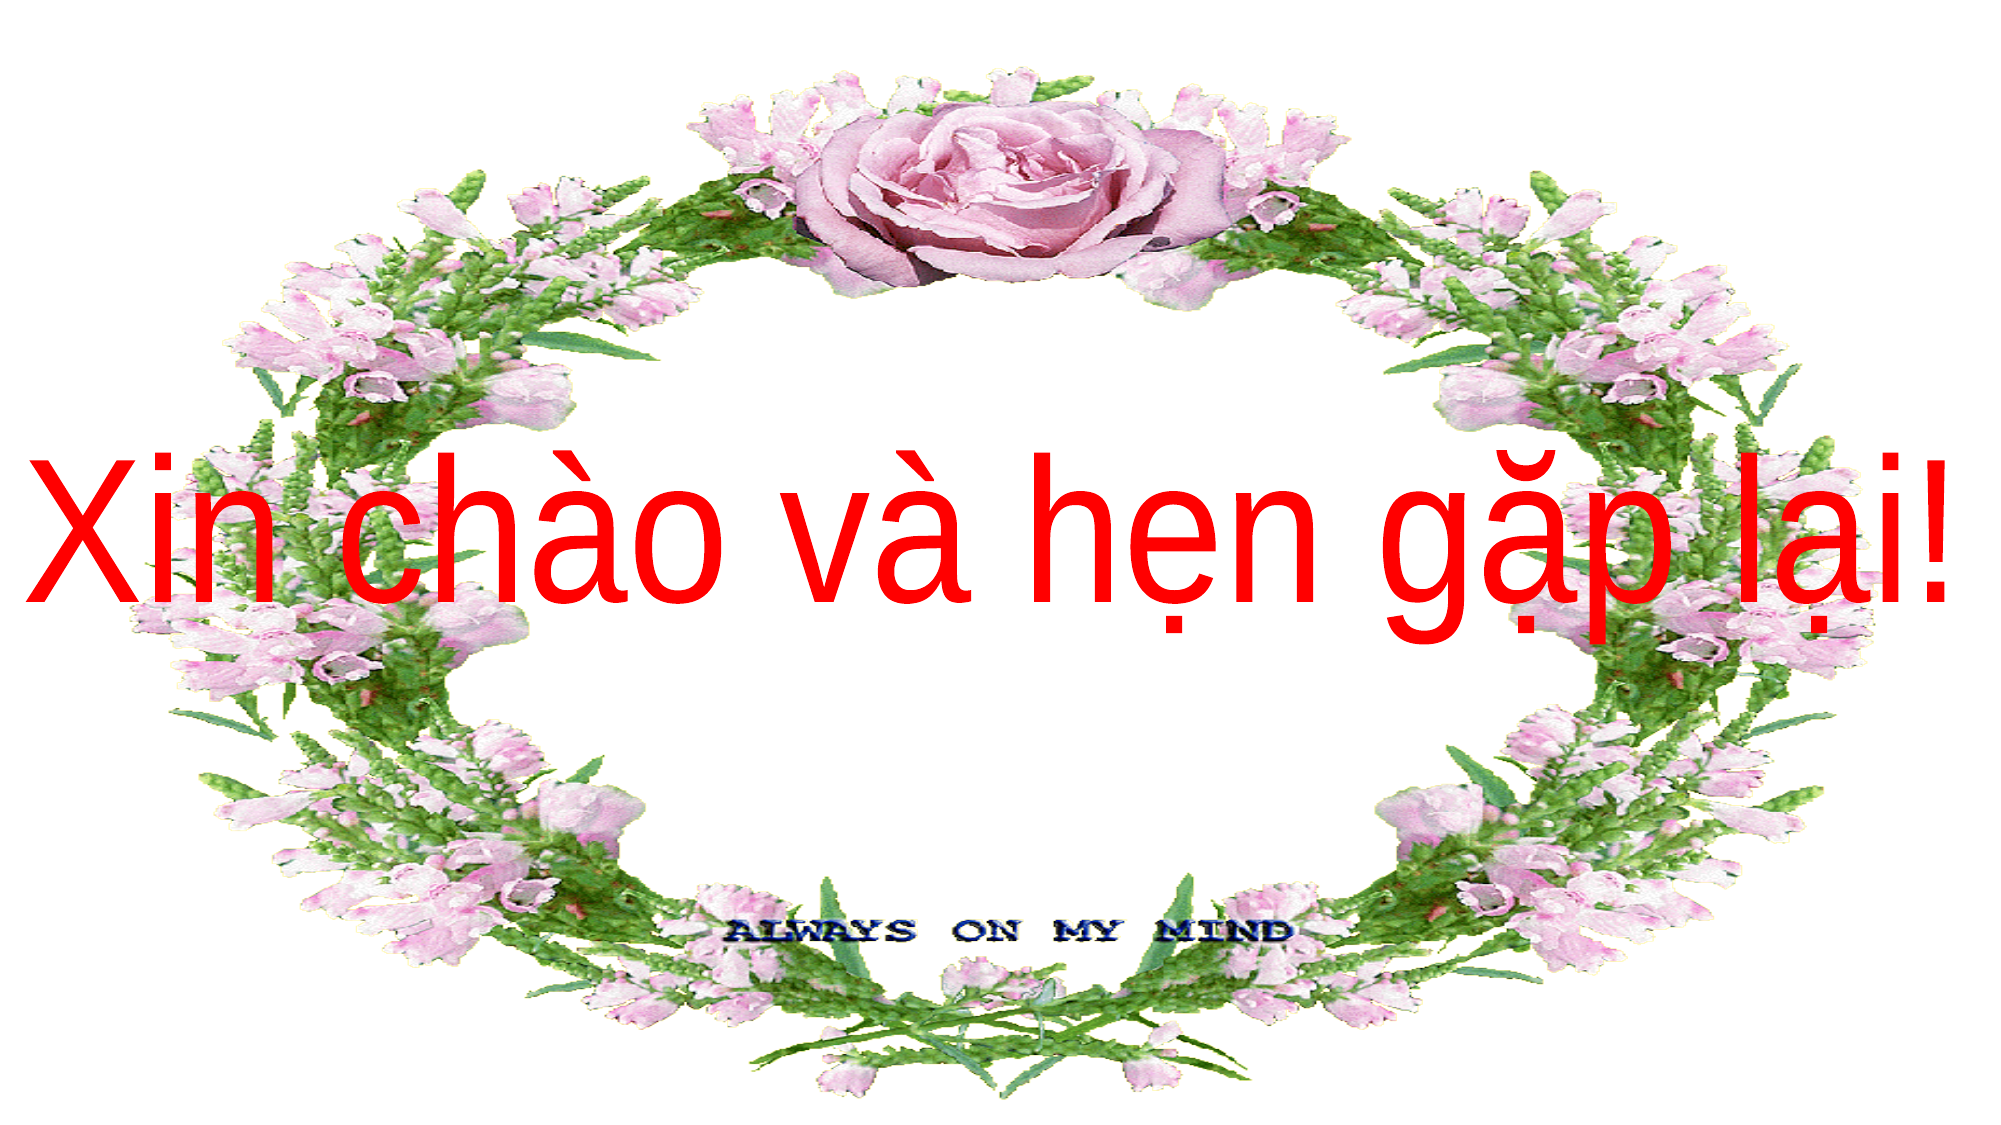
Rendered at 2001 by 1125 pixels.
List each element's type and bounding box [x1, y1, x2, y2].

picture [83, 48, 1917, 1125]
